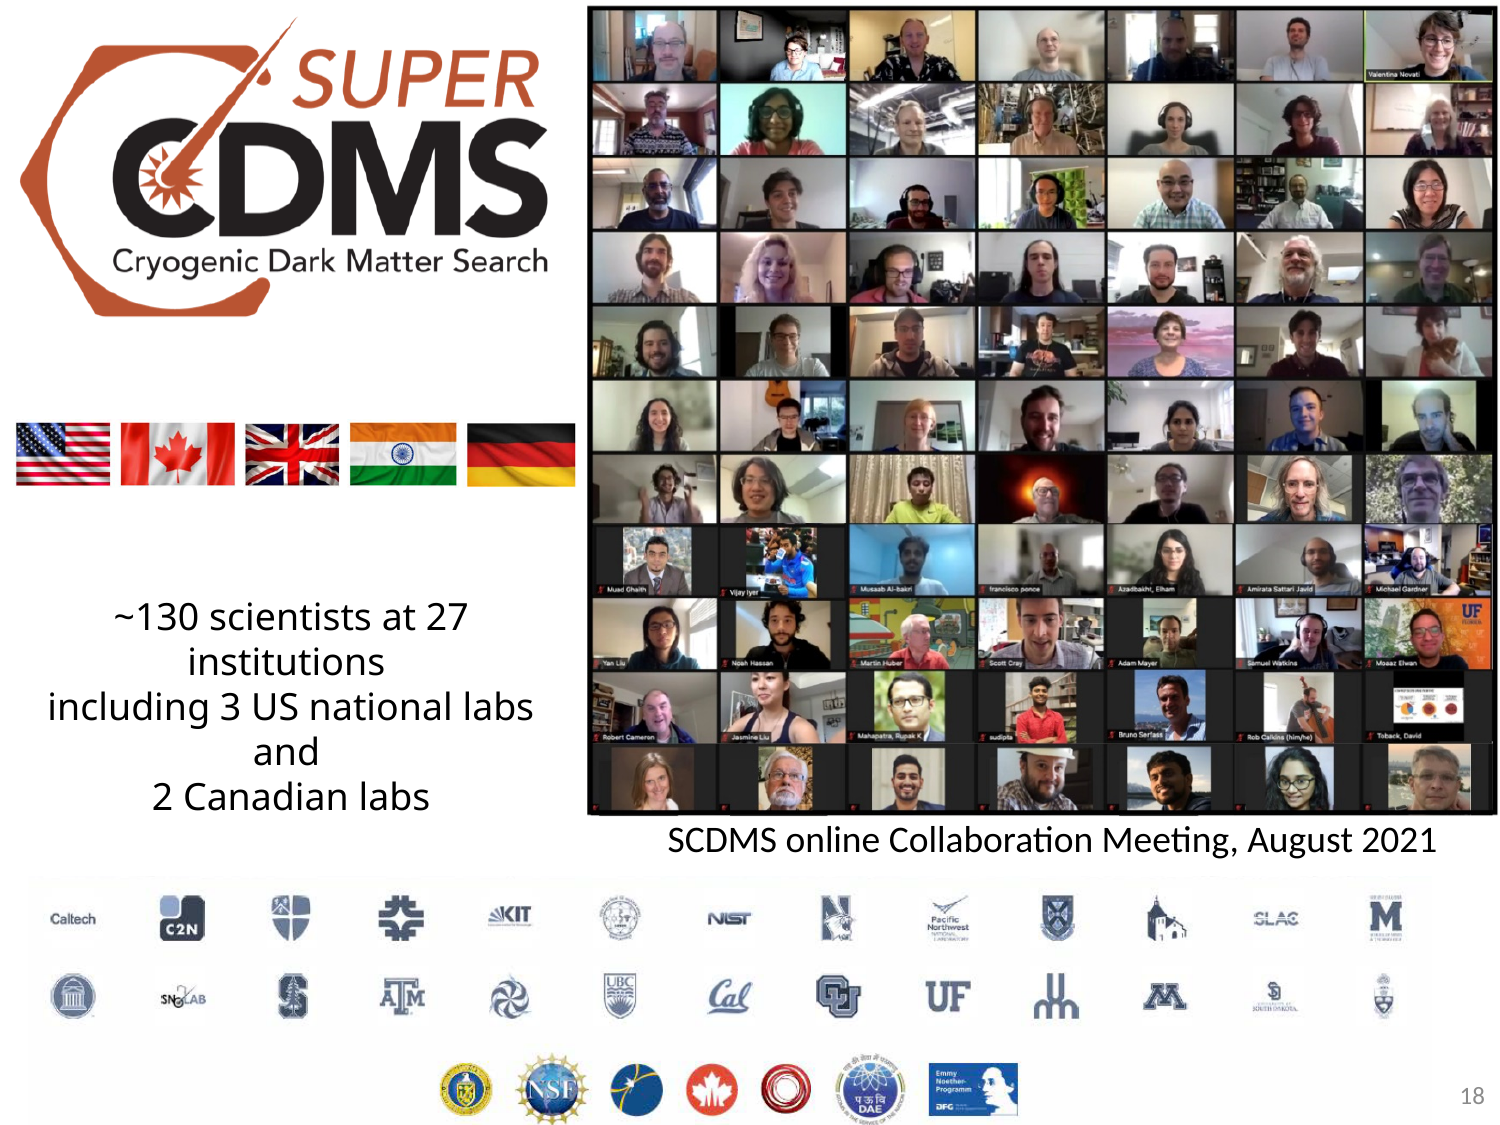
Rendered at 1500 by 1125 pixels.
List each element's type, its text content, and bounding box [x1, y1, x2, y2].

slide_number 18 [1432, 1065, 1500, 1125]
picture [8, 2, 1499, 818]
text_box SCDMS online Collaboration Meeting, August 2021 [652, 818, 1454, 868]
text_box ~130 scientists at 27 institutions including 3 US national labs and 2 Canadian labs [2, 585, 581, 826]
picture [28, 876, 1432, 1125]
picture [13, 419, 578, 488]
